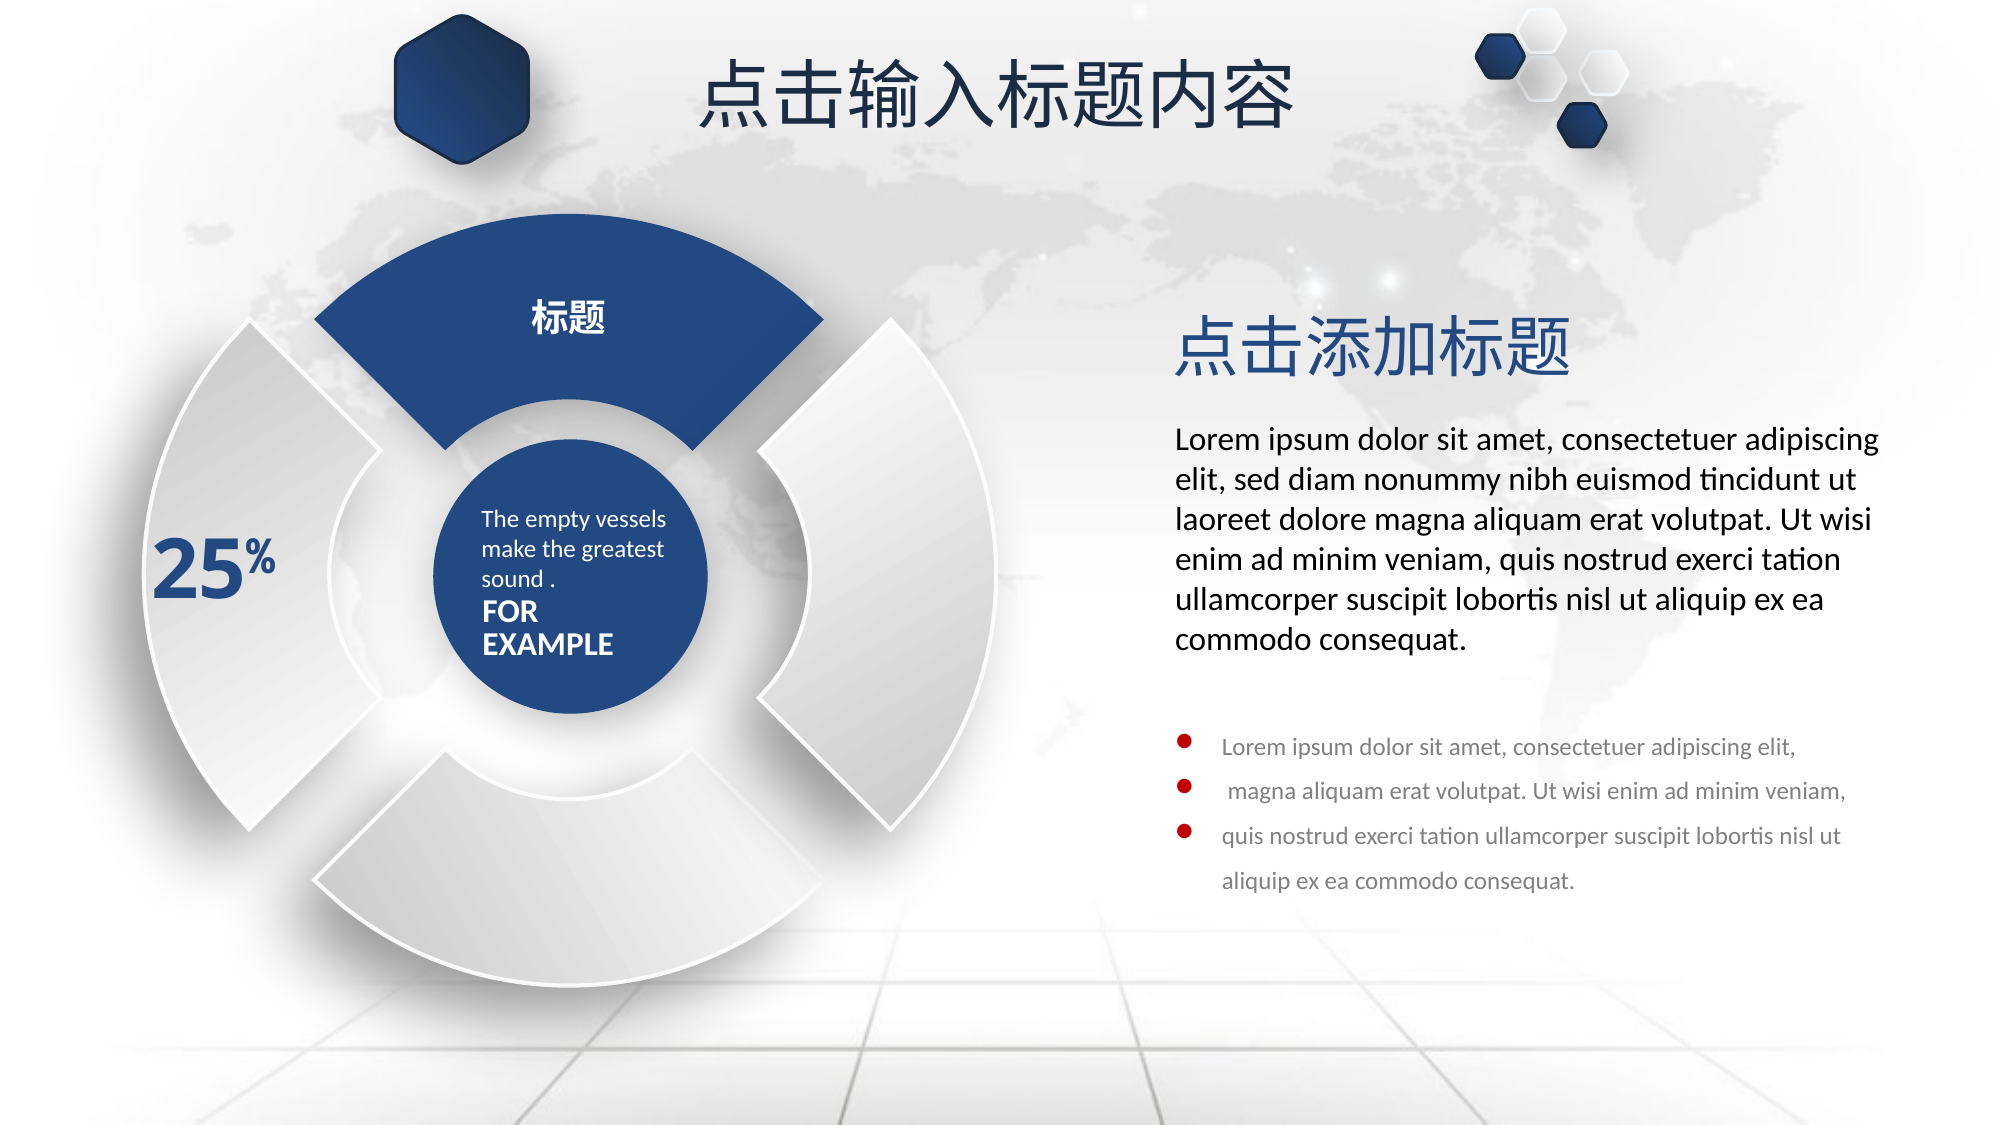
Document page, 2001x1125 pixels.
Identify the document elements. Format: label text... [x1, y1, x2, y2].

text_box The empty vessels make the greatest sound . [466, 495, 701, 600]
text_box [432, 438, 683, 669]
text_box 标题 [516, 290, 622, 347]
text_box FOR EXAMPLE [467, 587, 637, 670]
text_box [145, 317, 383, 831]
text_box 点击输入标题内容 [681, 39, 1311, 145]
text_box 25% [136, 508, 290, 623]
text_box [1475, 9, 1628, 147]
text_box [757, 318, 998, 832]
text_box [394, 14, 530, 165]
text_box 点击添加标题 [1157, 297, 1588, 392]
picture [0, 0, 2001, 1125]
text_box Lorem ipsum dolor sit amet, consectetuer adipiscing elit, sed diam nonummy nibh euismod tincidunt ut laoreet dolore magna aliquam erat volutpat. Ut wisi enim ad minim veniam, quis nostrud exerci tation ullamcorper suscipit lobortis nisl ut aliquip ex ea commodo consequat. [1160, 409, 1926, 665]
text_box [468, 531, 709, 715]
text_box [312, 212, 826, 452]
text_box [312, 746, 820, 987]
text_box Lorem ipsum dolor sit amet, consectetuer adipiscing elit, magna aliquam erat volutpat. Ut wisi enim ad minim veniam, quis nostrud exerci tation ullamcorper suscipit lobortis nisl ut aliquip ex ea commodo consequat. [1160, 707, 1926, 902]
